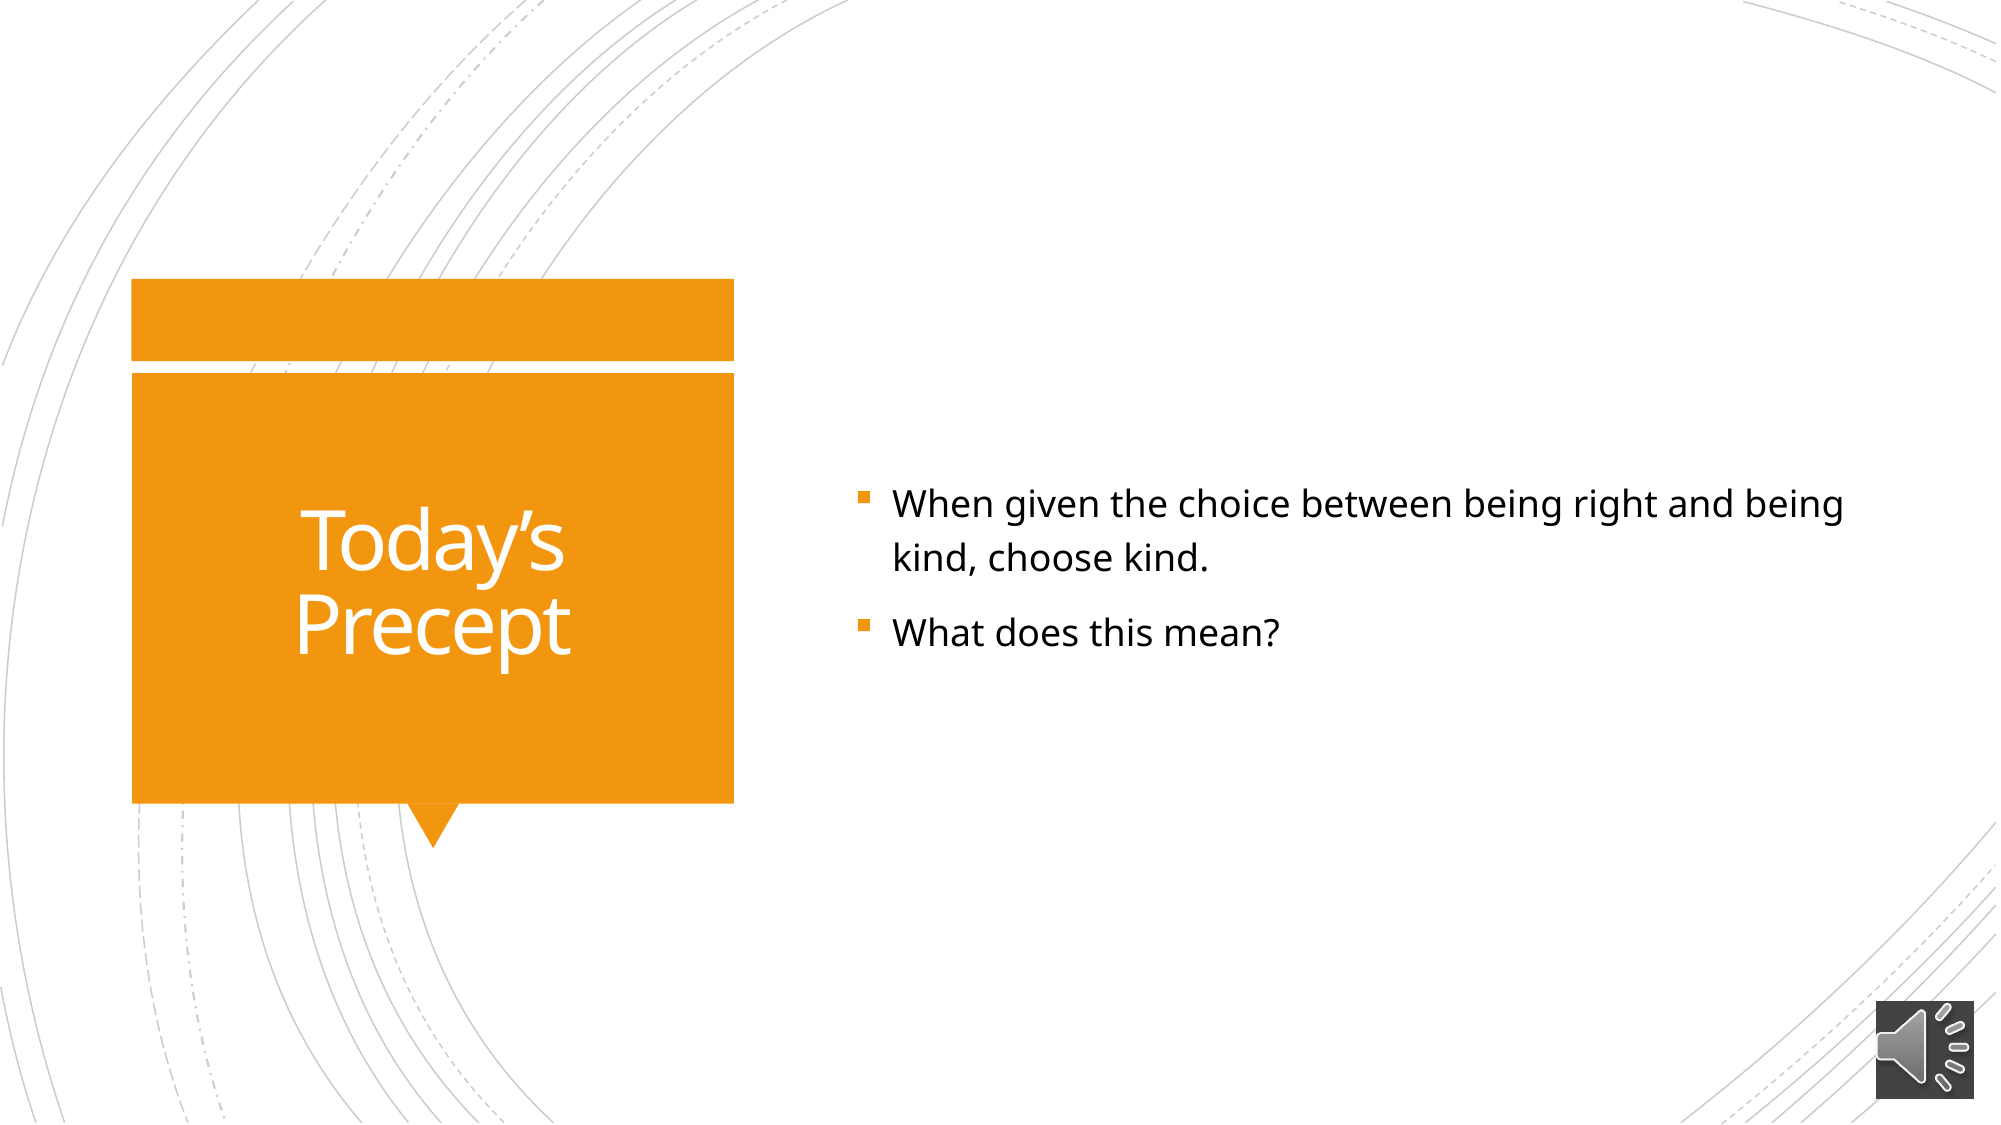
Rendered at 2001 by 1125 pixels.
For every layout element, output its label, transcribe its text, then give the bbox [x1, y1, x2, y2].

picture [1874, 999, 1976, 1101]
list When given the choice between being right and being kind, choose kind. What does this mean? [839, 131, 1871, 993]
title Today’s Precept [145, 385, 720, 789]
